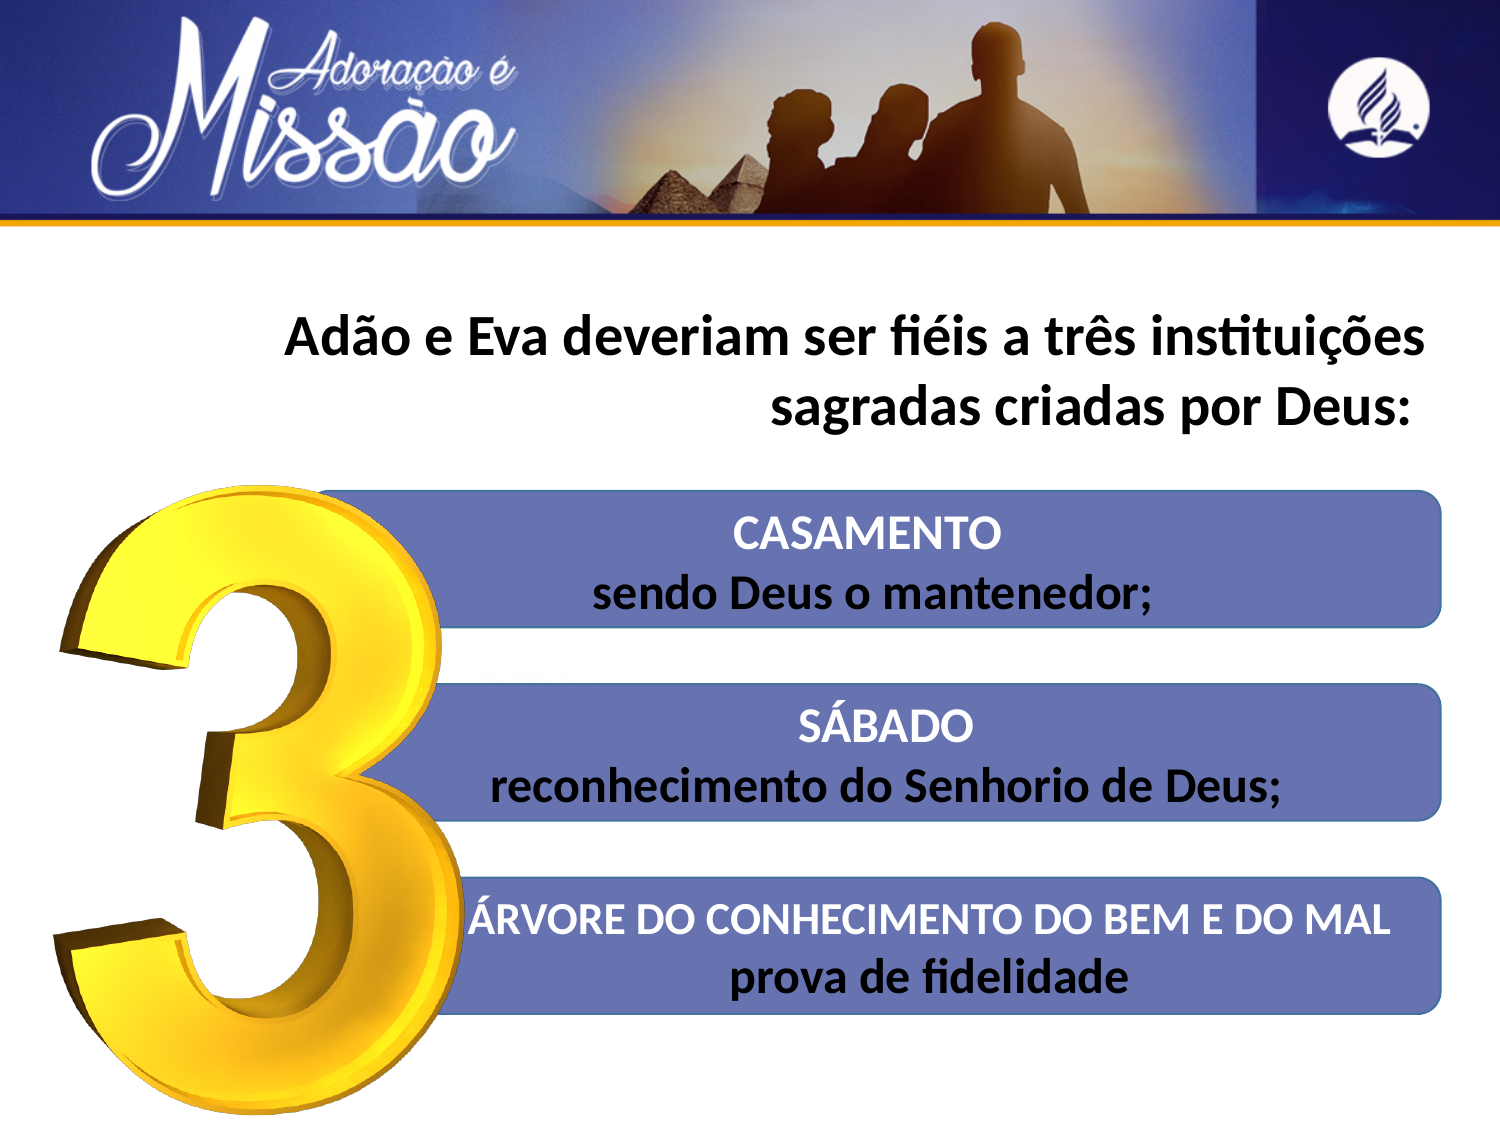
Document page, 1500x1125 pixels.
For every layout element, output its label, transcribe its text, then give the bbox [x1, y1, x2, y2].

text_box SÁBADO reconhecimento do Senhorio de Deus; [504, 683, 1442, 822]
text_box ÁRVORE DO CONHECIMENTO DO BEM E DO MAL prova de fidelidade [504, 876, 1442, 1015]
text_box CASAMENTO sendo Deus o mantenedor; [504, 489, 1442, 629]
text_box Adão e Eva deveriam ser fiéis a três instituições sagradas criadas por Deus: [265, 289, 1441, 445]
picture [0, 0, 1500, 1125]
